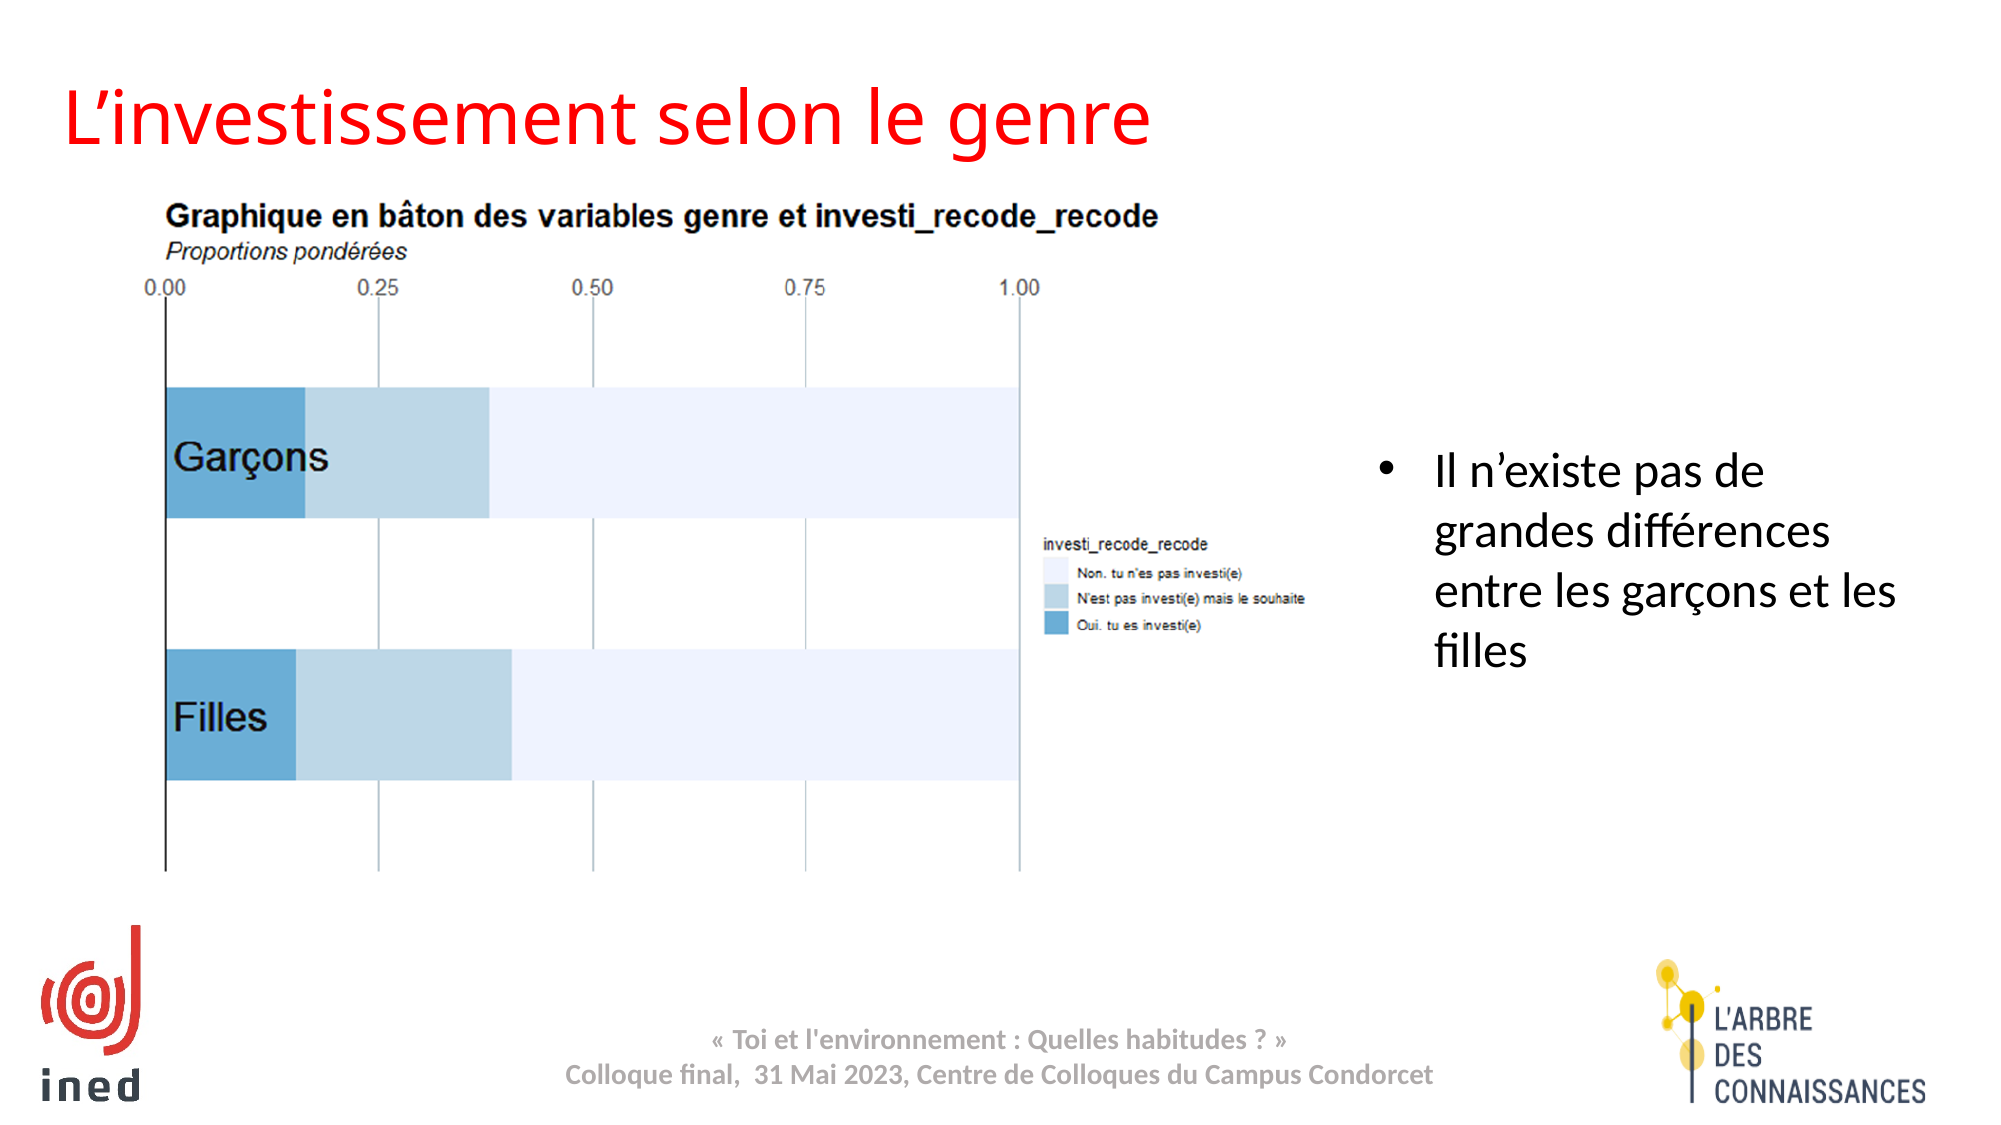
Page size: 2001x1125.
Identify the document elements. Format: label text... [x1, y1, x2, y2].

picture [17, 903, 164, 1123]
title L’investissement selon le genre [48, 11, 1773, 230]
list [144, 179, 1334, 893]
text_box Il n’existe pas de grandes différences entre les garçons et les filles [1363, 429, 1930, 685]
picture [1656, 959, 1926, 1106]
